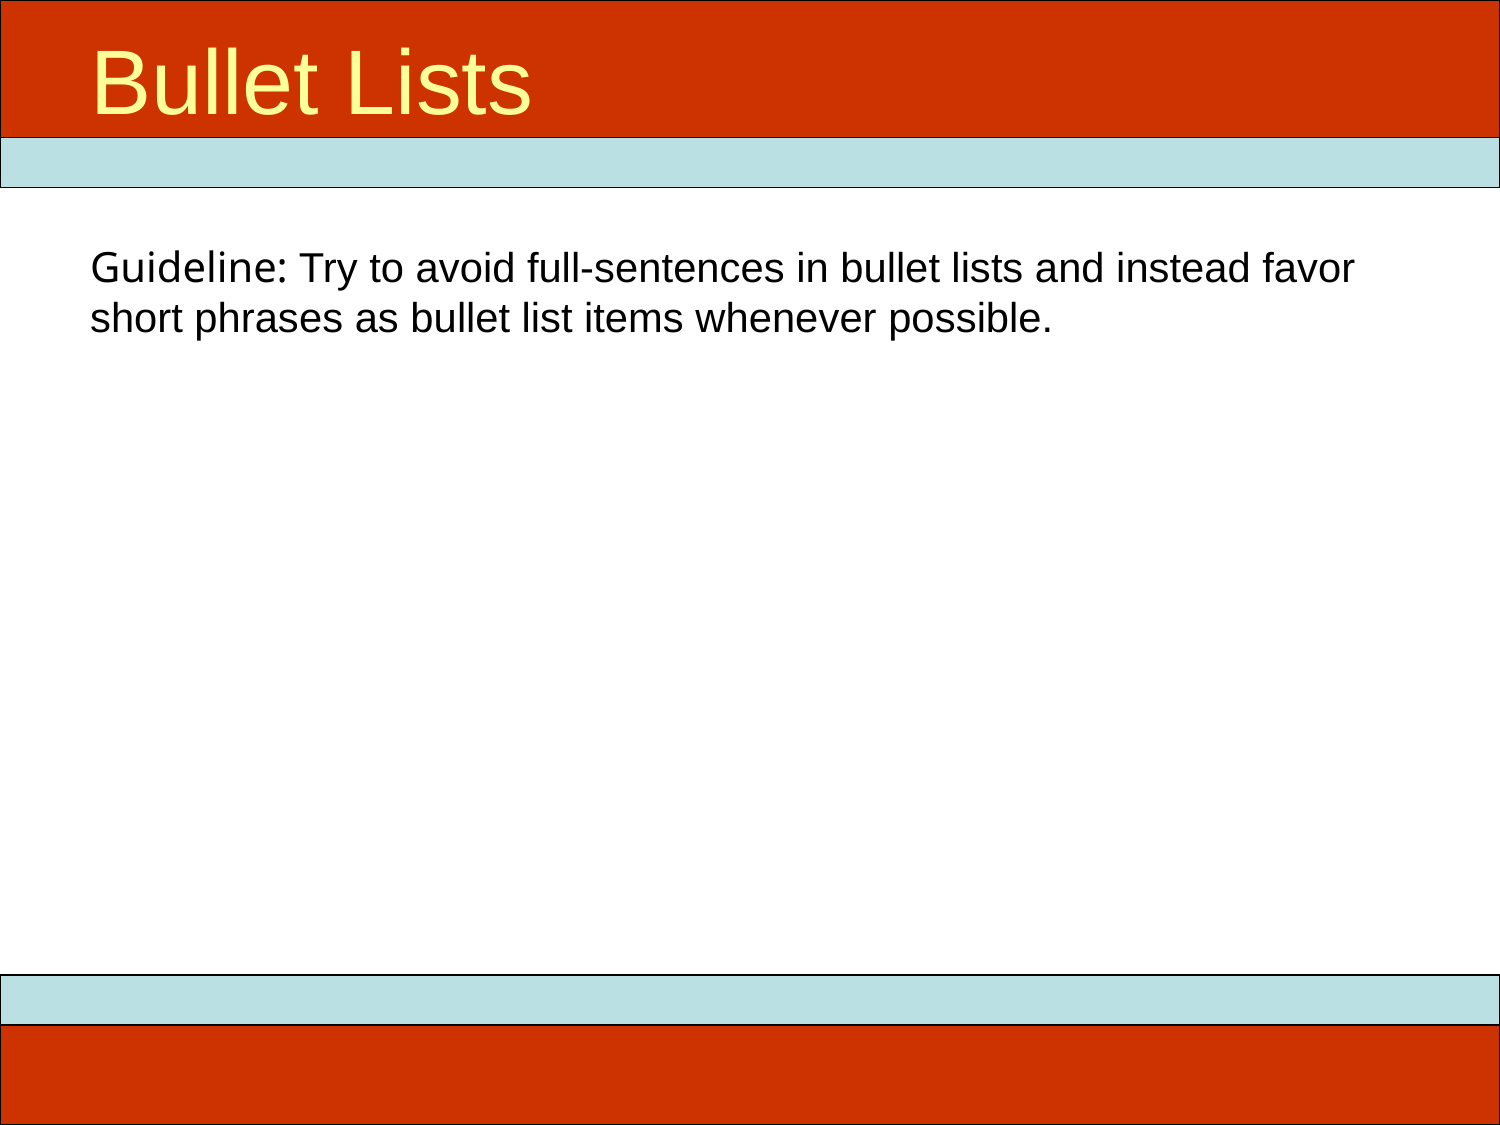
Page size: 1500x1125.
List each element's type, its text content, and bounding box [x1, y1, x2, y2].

list Guideline: Try to avoid full-sentences in bullet lists and instead favor short phrases as bullet list items whenever possible. [75, 232, 1425, 949]
title Bullet Lists [75, 24, 1425, 130]
